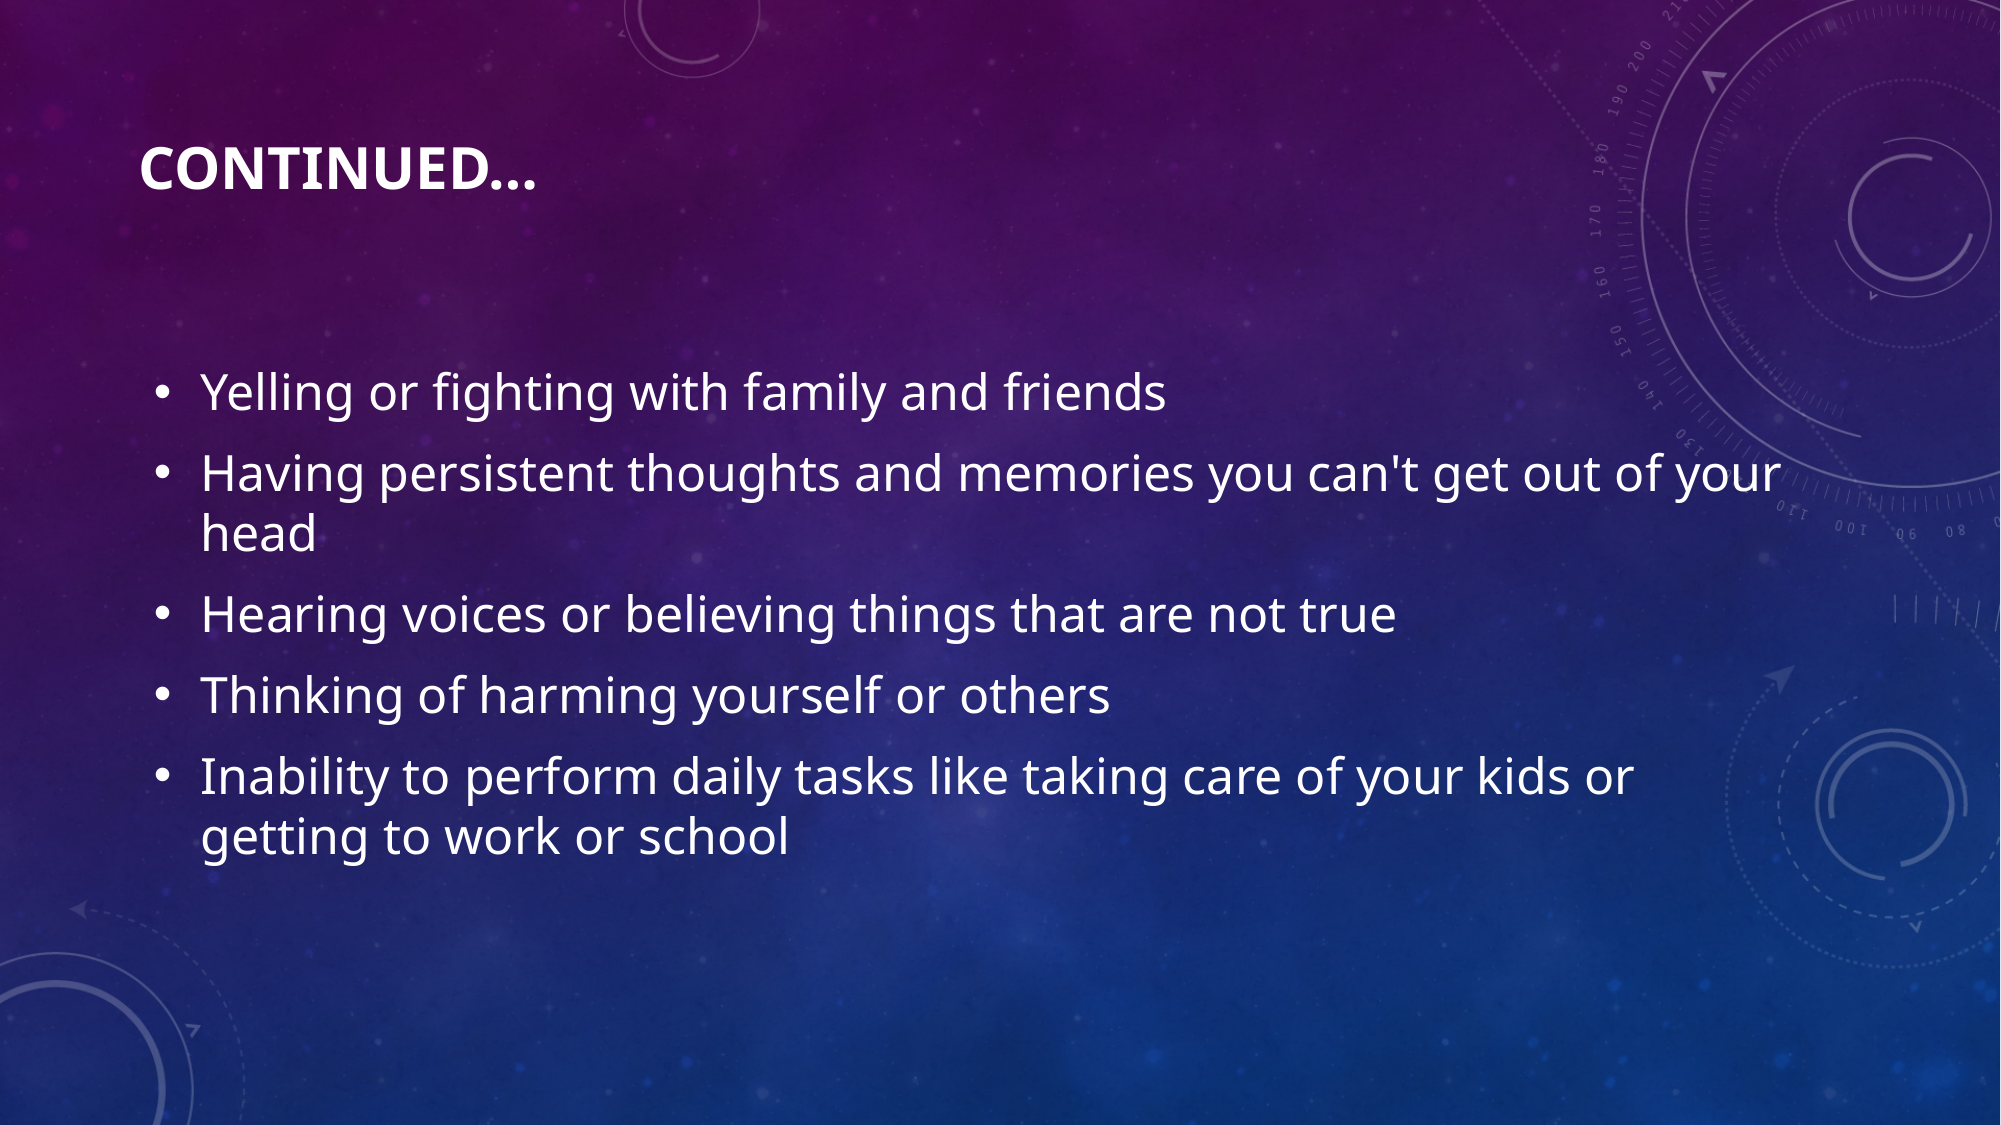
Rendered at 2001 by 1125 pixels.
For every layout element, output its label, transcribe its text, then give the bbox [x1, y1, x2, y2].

picture [0, 0, 2001, 1125]
title Continued… [123, 47, 1786, 286]
list Yelling or fighting with family and friends Having persistent thoughts and memories you can't get out of your head Hearing voices or believing things that are not true Thinking of harming yourself or others Inability to perform daily tasks like taking care of your kids or getting to work or school [138, 247, 1801, 1059]
